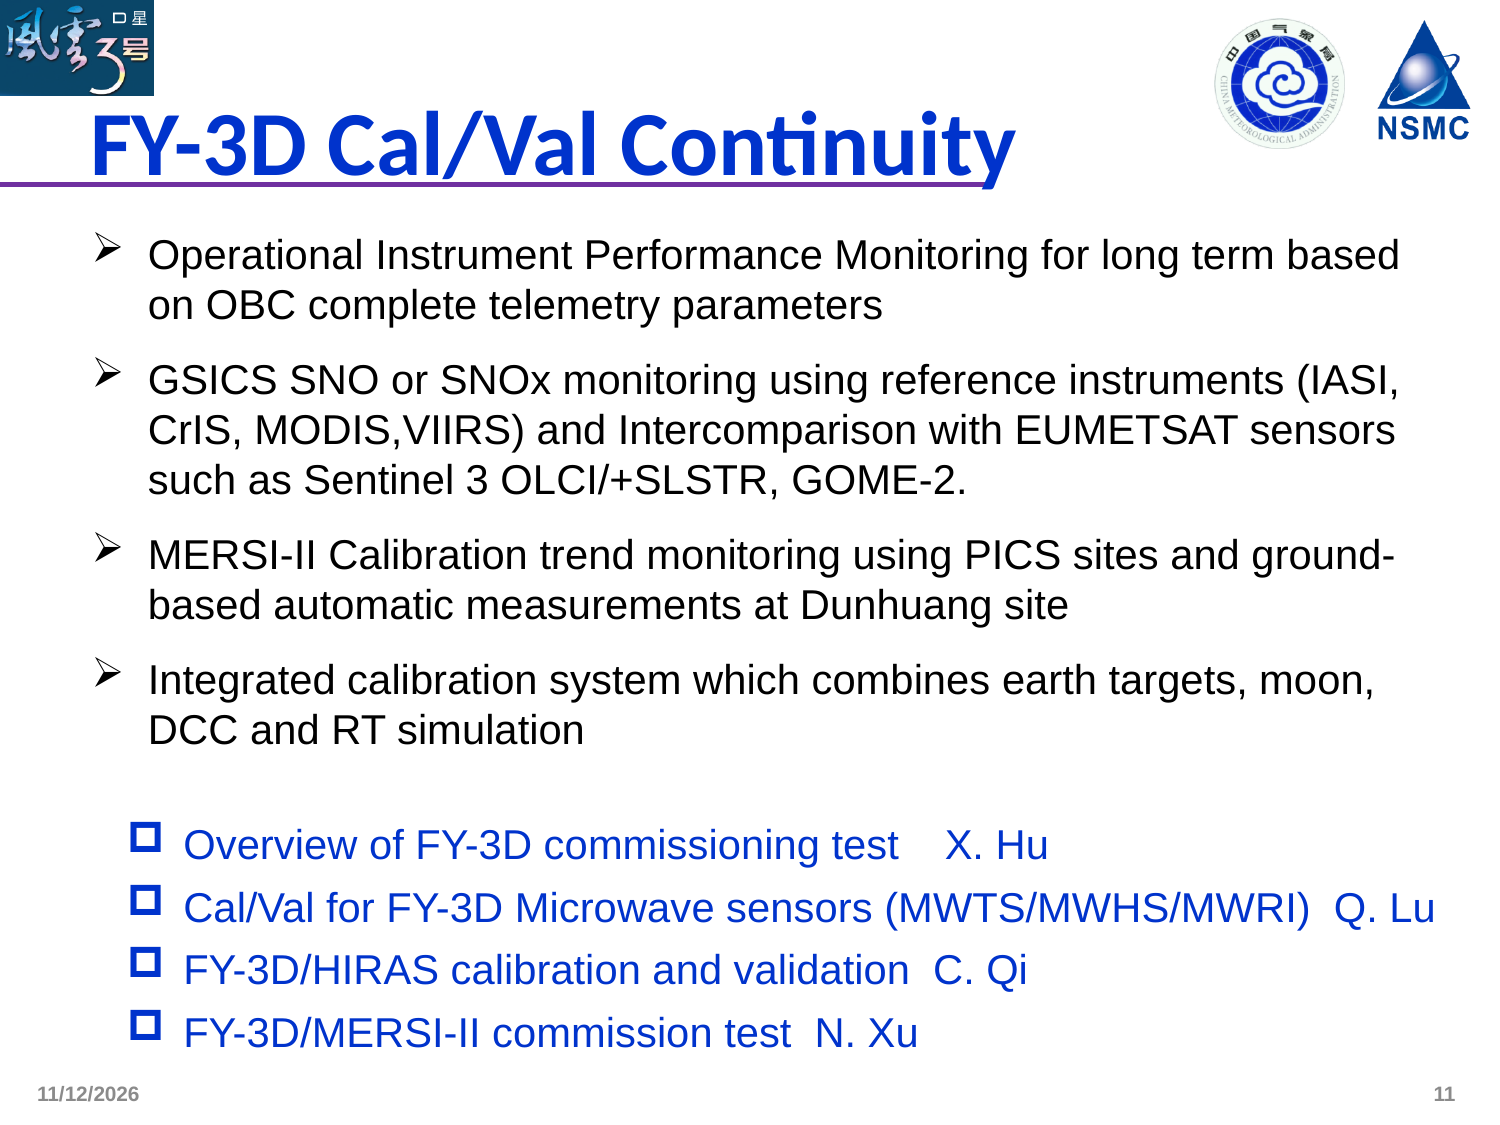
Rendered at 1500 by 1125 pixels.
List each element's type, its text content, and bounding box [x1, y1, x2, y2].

title FY-3D Cal/Val Continuity [75, 45, 1425, 233]
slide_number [22, 1072, 373, 1106]
text_box Overview of FY-3D commissioning test X. Hu Cal/Val for FY-3D Microwave sensors (MWTS/MWHS/MWRI) Q. Lu FY-3D/HIRAS calibration and validation C. Qi FY-3D/MERSI-II commission test N. Xu [112, 810, 1500, 1071]
picture [0, 0, 154, 96]
picture [1376, 20, 1471, 151]
list Operational Instrument Performance Monitoring for long term based on OBC complete telemetry parameters GSICS SNO or SNOx monitoring using reference instruments (IASI, CrIS, MODIS,VIIRS) and Intercomparison with EUMETSAT sensors such as Sentinel 3 OLCI/+SLSTR, GOME-2. MERSI-II Calibration trend monitoring using PICS sites and ground-based automatic measurements at Dunhuang site Integrated calibration system which combines earth targets, moon, DCC and RT simulation [76, 219, 1427, 728]
picture [1214, 18, 1345, 45]
slide_number 11 [1120, 1072, 1471, 1106]
